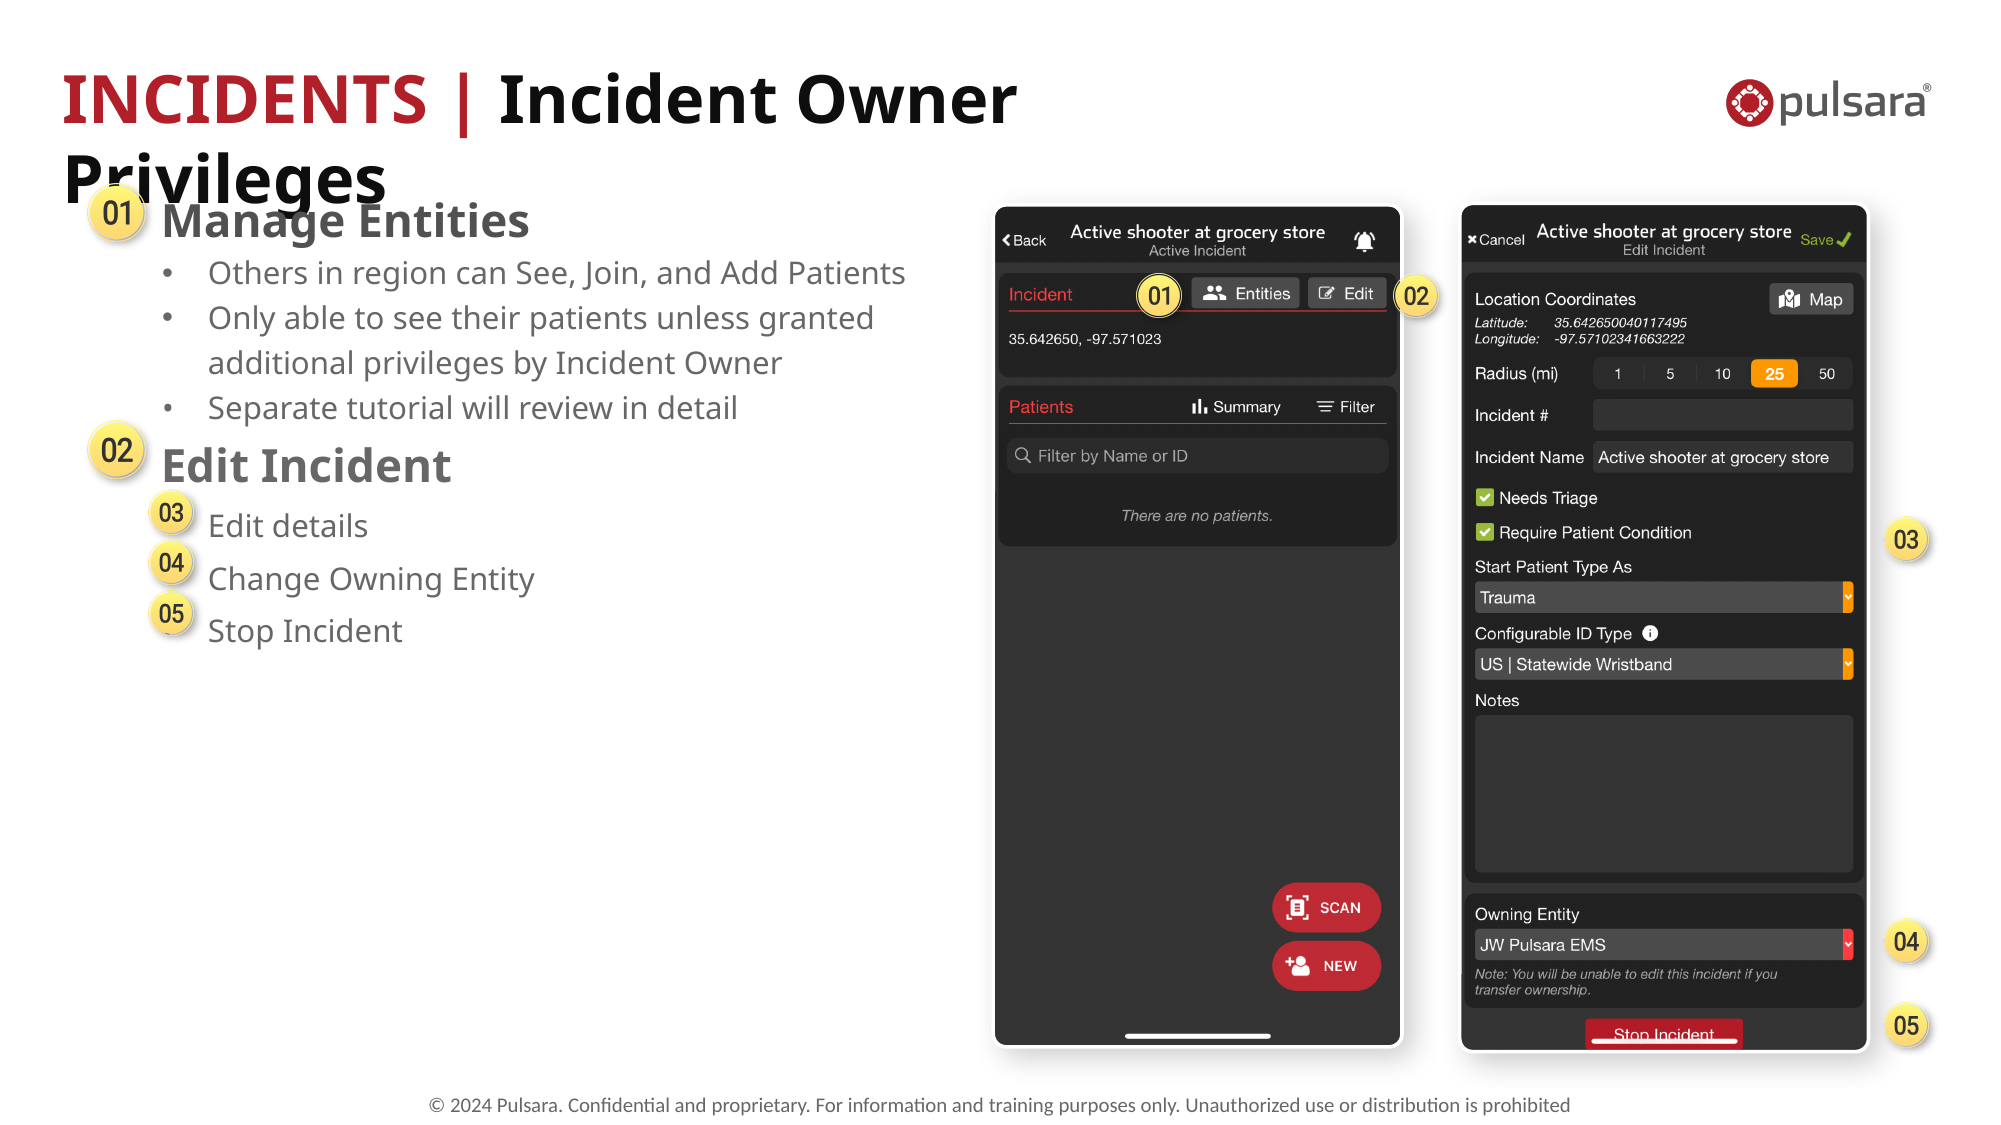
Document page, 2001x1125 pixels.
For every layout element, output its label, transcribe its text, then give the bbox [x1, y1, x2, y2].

picture [1883, 516, 1929, 562]
picture [148, 539, 194, 586]
picture [992, 204, 1439, 1048]
picture [87, 183, 147, 243]
picture [1459, 203, 1869, 1052]
text_box INCIDENTS | Incident Owner Privileges [47, 49, 1260, 225]
picture [87, 420, 147, 479]
picture [148, 590, 194, 636]
picture [1883, 917, 1929, 964]
picture [148, 489, 194, 535]
picture [1723, 75, 1934, 131]
text_box Manage Entities Others in region can See, Join, and Add Patients Only able to see their patients unless granted additional privileges by Incident Owner Separate tutorial will review in detail Edit Incident Edit details Change Owning Entity Stop Incident [145, 183, 936, 800]
picture [1883, 1002, 1929, 1048]
